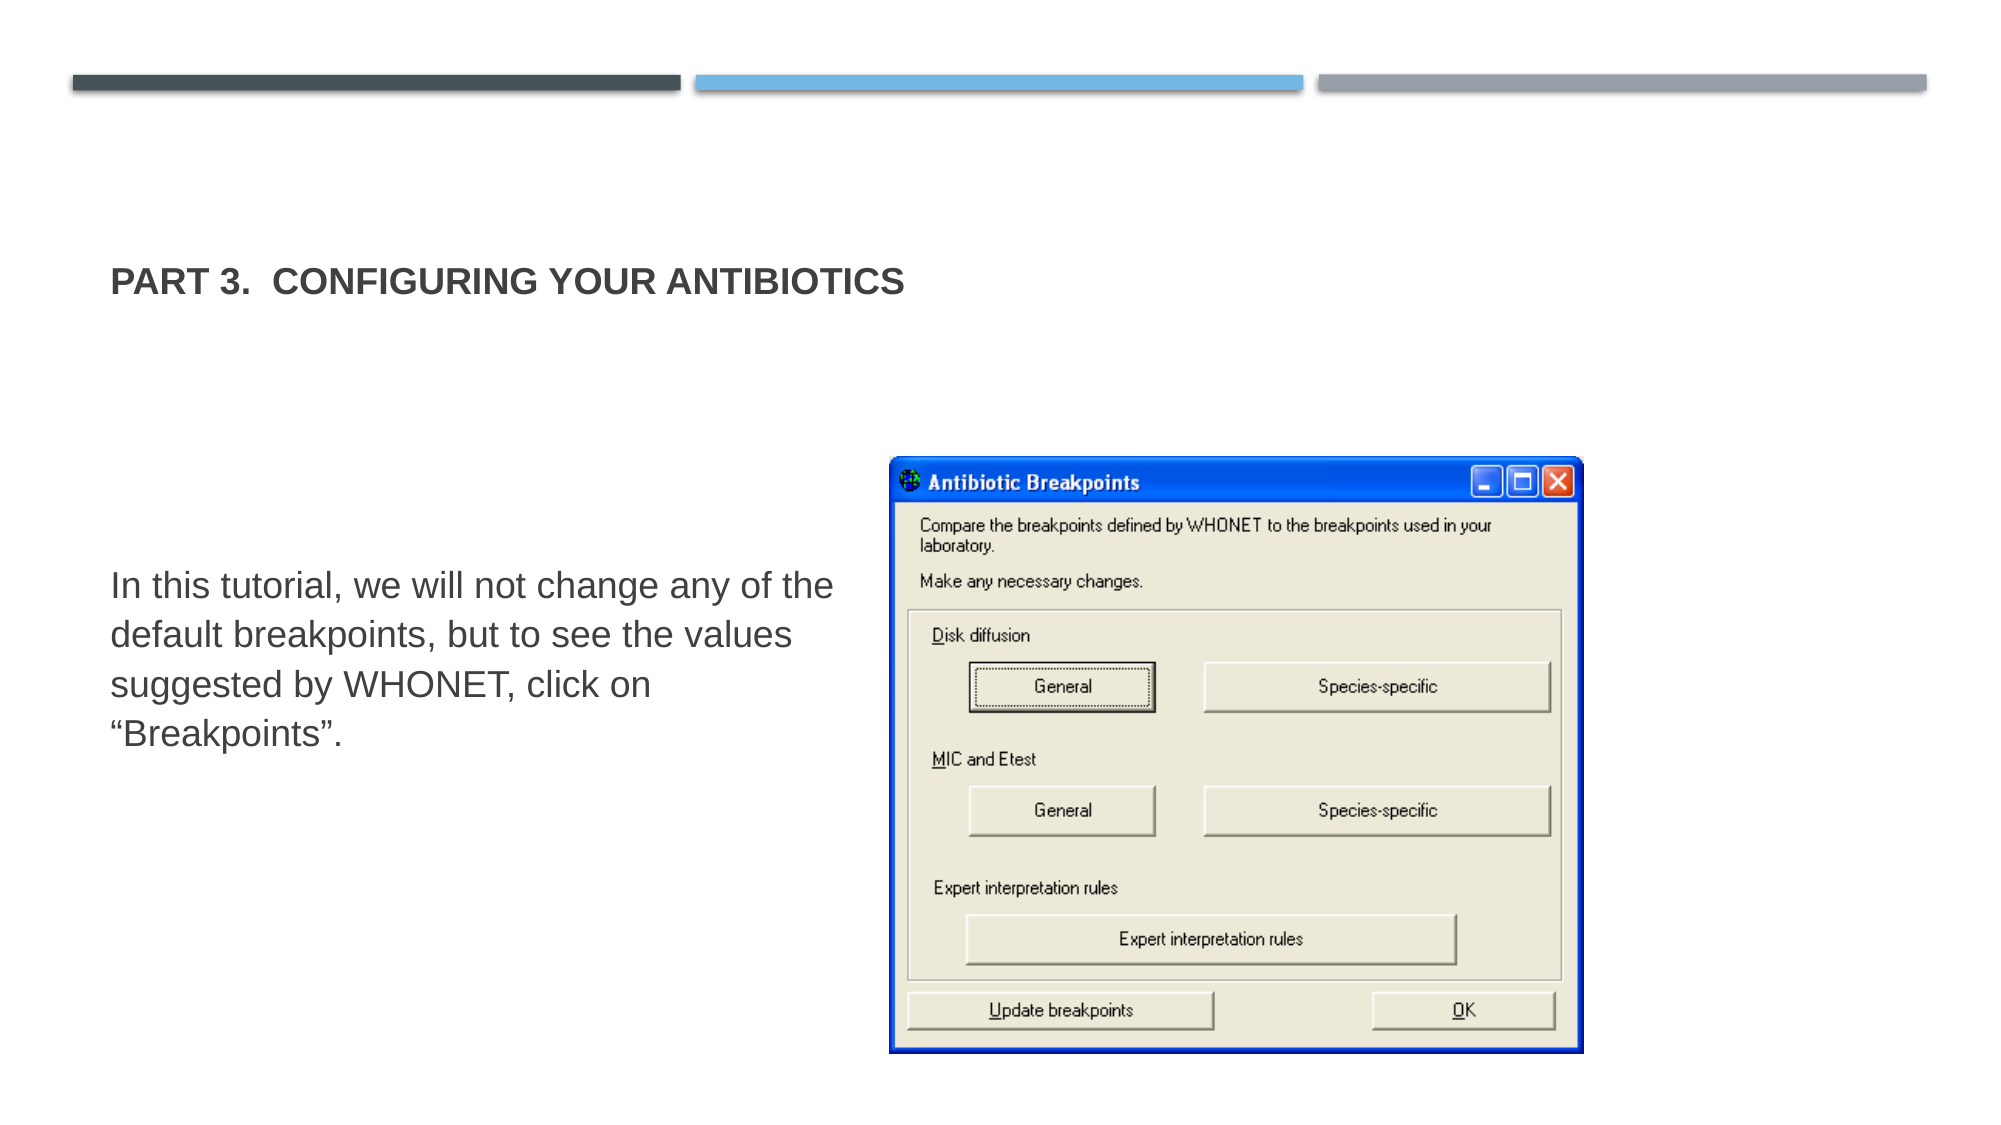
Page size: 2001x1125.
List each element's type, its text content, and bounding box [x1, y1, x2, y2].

list In this tutorial, we will not change any of the default breakpoints, but to see the values suggested by WHONET, click on “Breakpoints”. [95, 383, 889, 981]
picture [888, 456, 1585, 1054]
title Part 3. Configuring your antibiotics [95, 115, 1905, 311]
